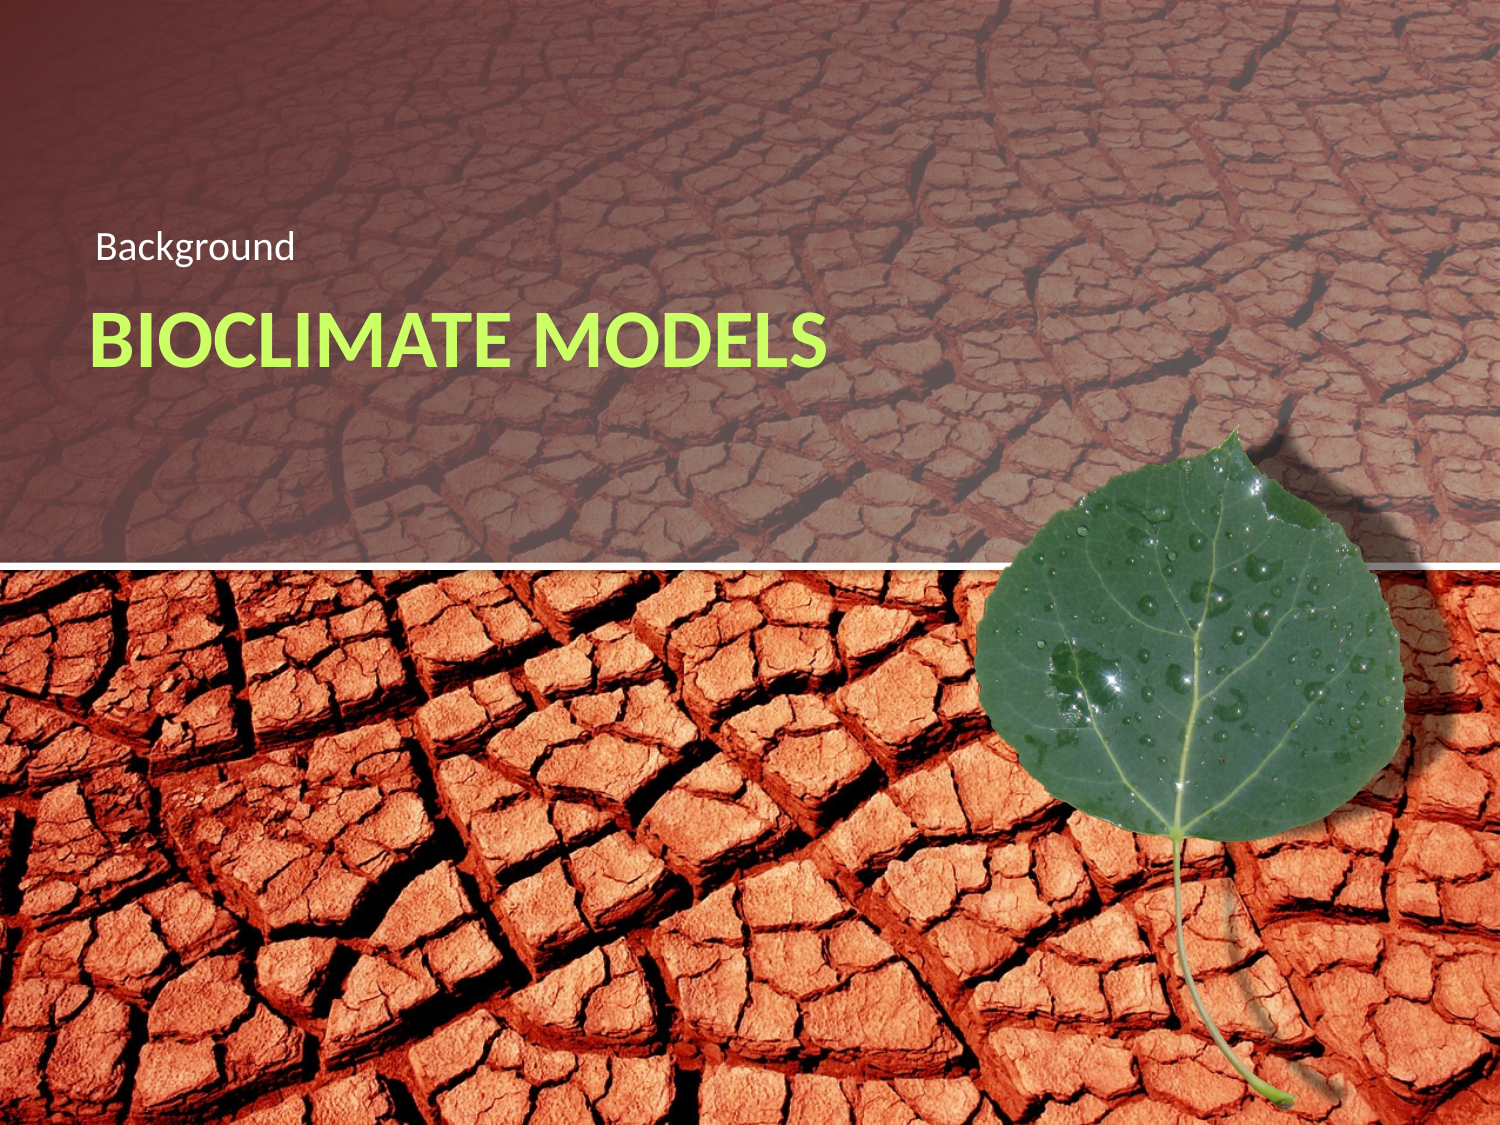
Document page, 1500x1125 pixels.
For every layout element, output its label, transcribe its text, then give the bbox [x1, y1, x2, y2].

picture [974, 500, 1500, 1125]
list Background [80, 30, 1387, 277]
title Bioclimate Models [73, 276, 1462, 500]
picture [0, 570, 973, 1125]
